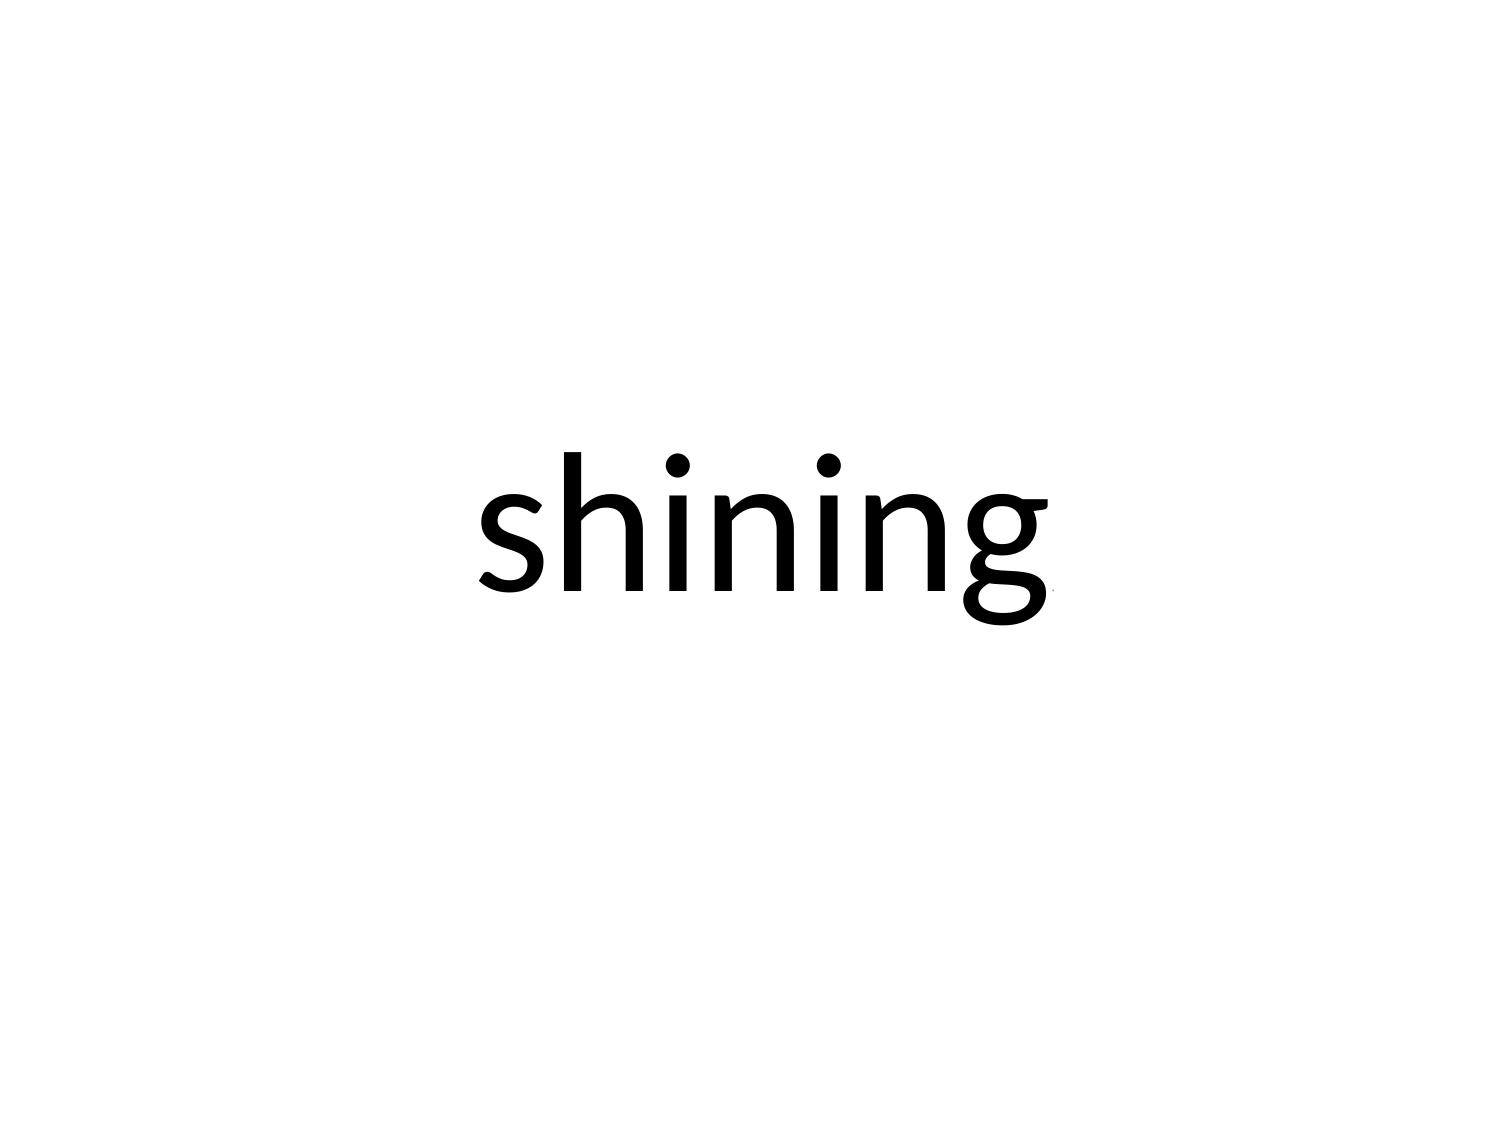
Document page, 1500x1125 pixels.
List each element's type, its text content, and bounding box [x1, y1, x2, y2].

list shining00 [88, 383, 1439, 693]
